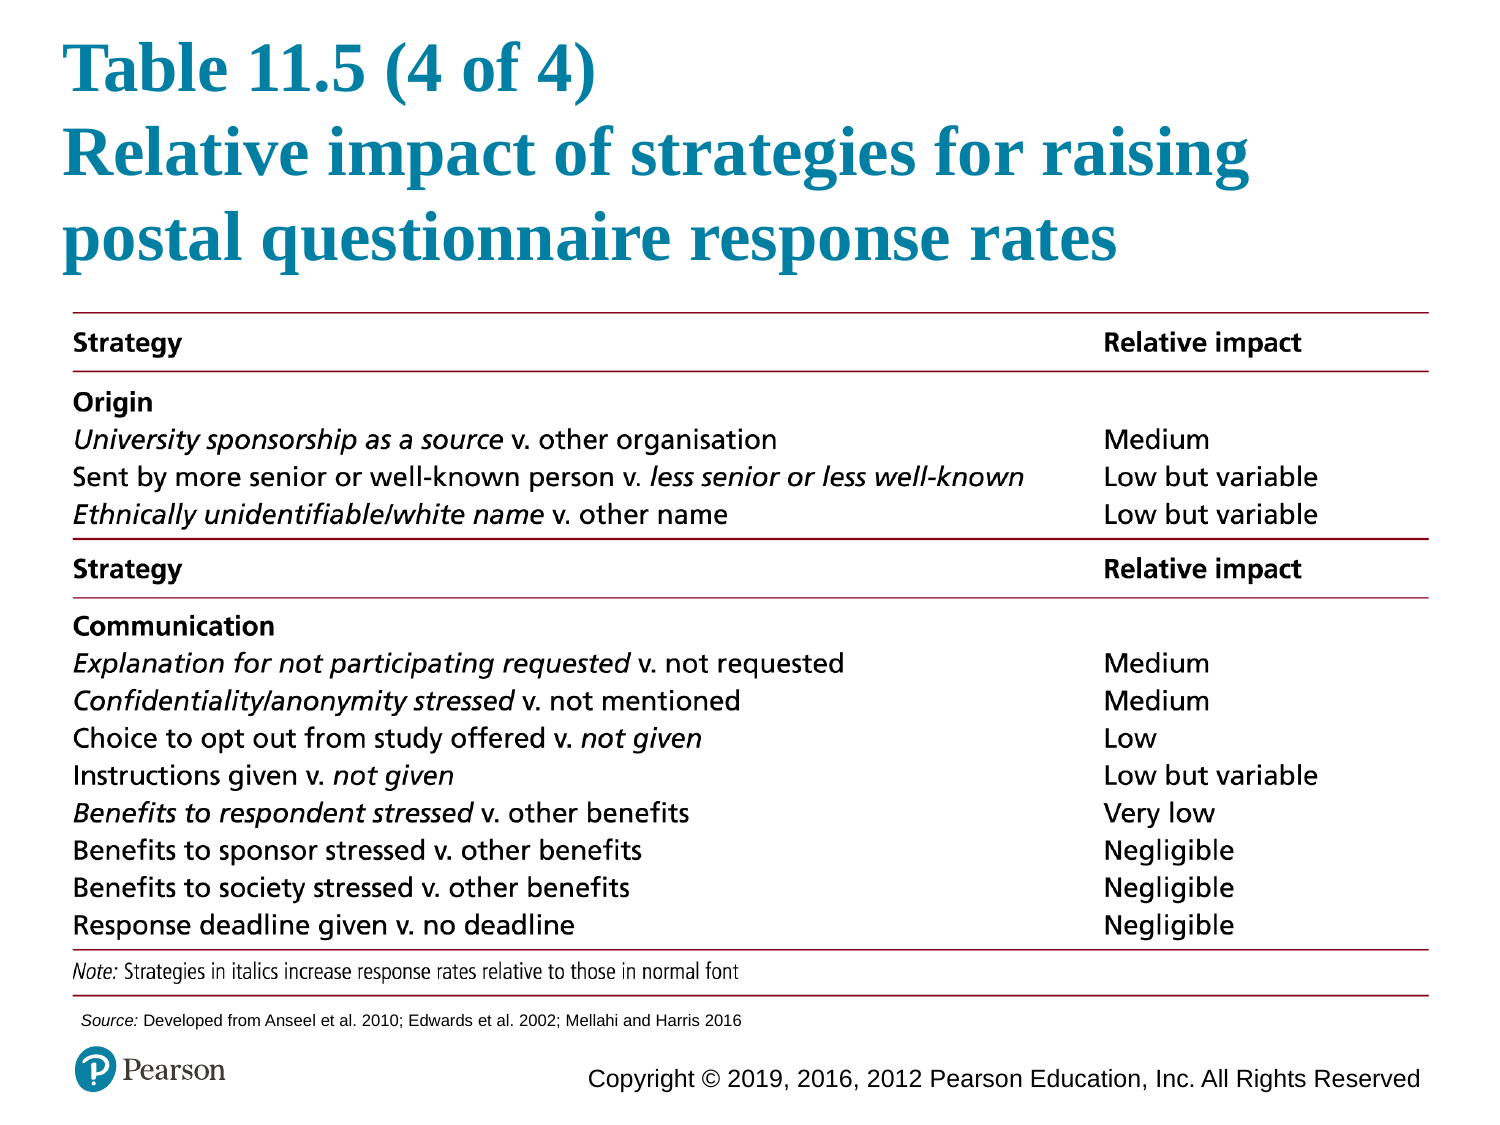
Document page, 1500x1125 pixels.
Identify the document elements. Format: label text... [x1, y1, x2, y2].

title Table 11.5 (4 of 4) Relative impact of strategies for raising postal questionnaire response rates [62, 95, 1413, 275]
text_box Source: Developed from Anseel et al. 2010; Edwards et al. 2002; Mellahi and Harris 2016 [66, 1006, 758, 1037]
picture [67, 308, 1433, 1001]
